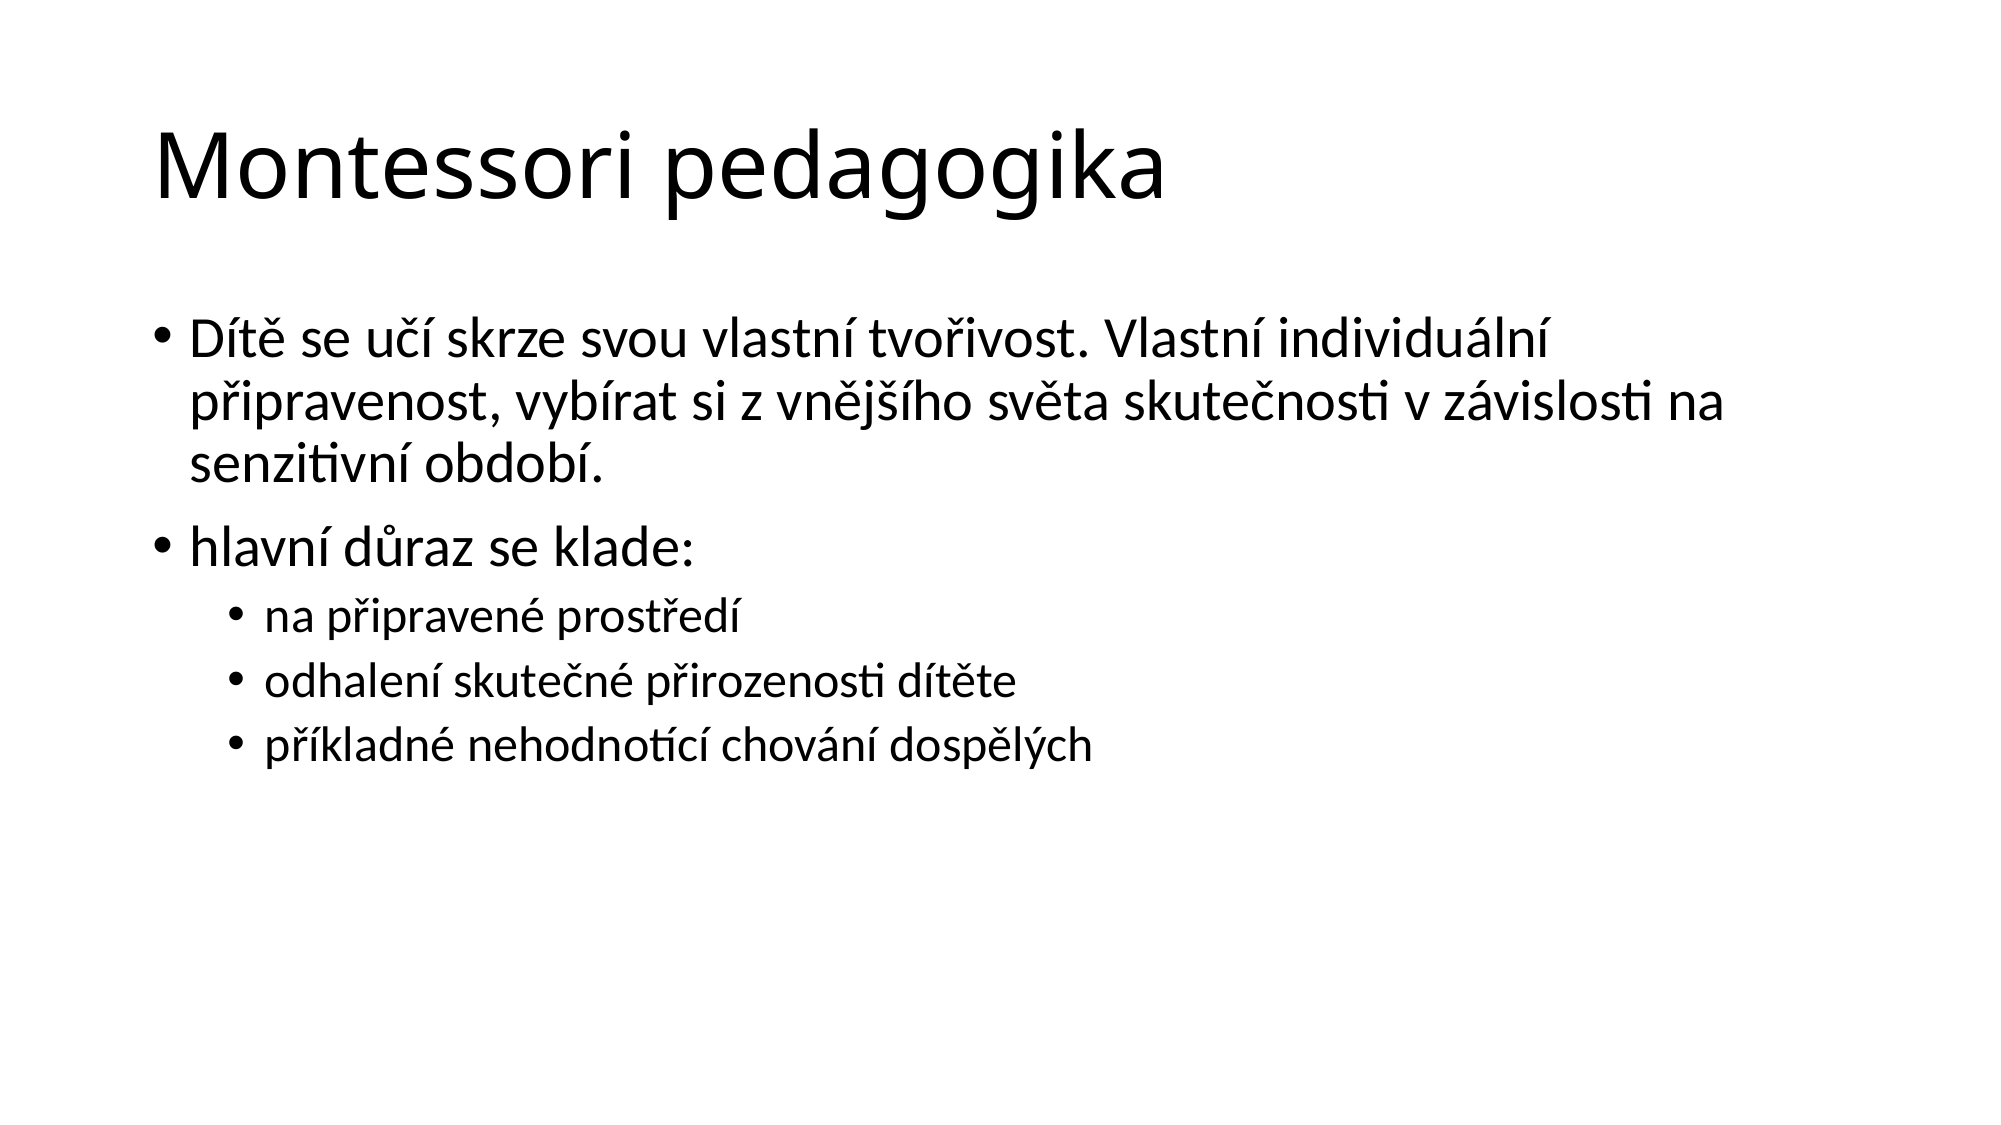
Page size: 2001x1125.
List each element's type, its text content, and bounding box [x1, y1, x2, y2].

title Montessori pedagogika [137, 59, 1863, 278]
list Dítě se učí skrze svou vlastní tvořivost. Vlastní individuální připravenost, vybírat si z vnějšího světa skutečnosti v závislosti na senzitivní období. hlavní důraz se klade: na připravené prostředí odhalení skutečné přirozenosti dítěte příkladné nehodnotící chování dospělých [137, 299, 1863, 1014]
